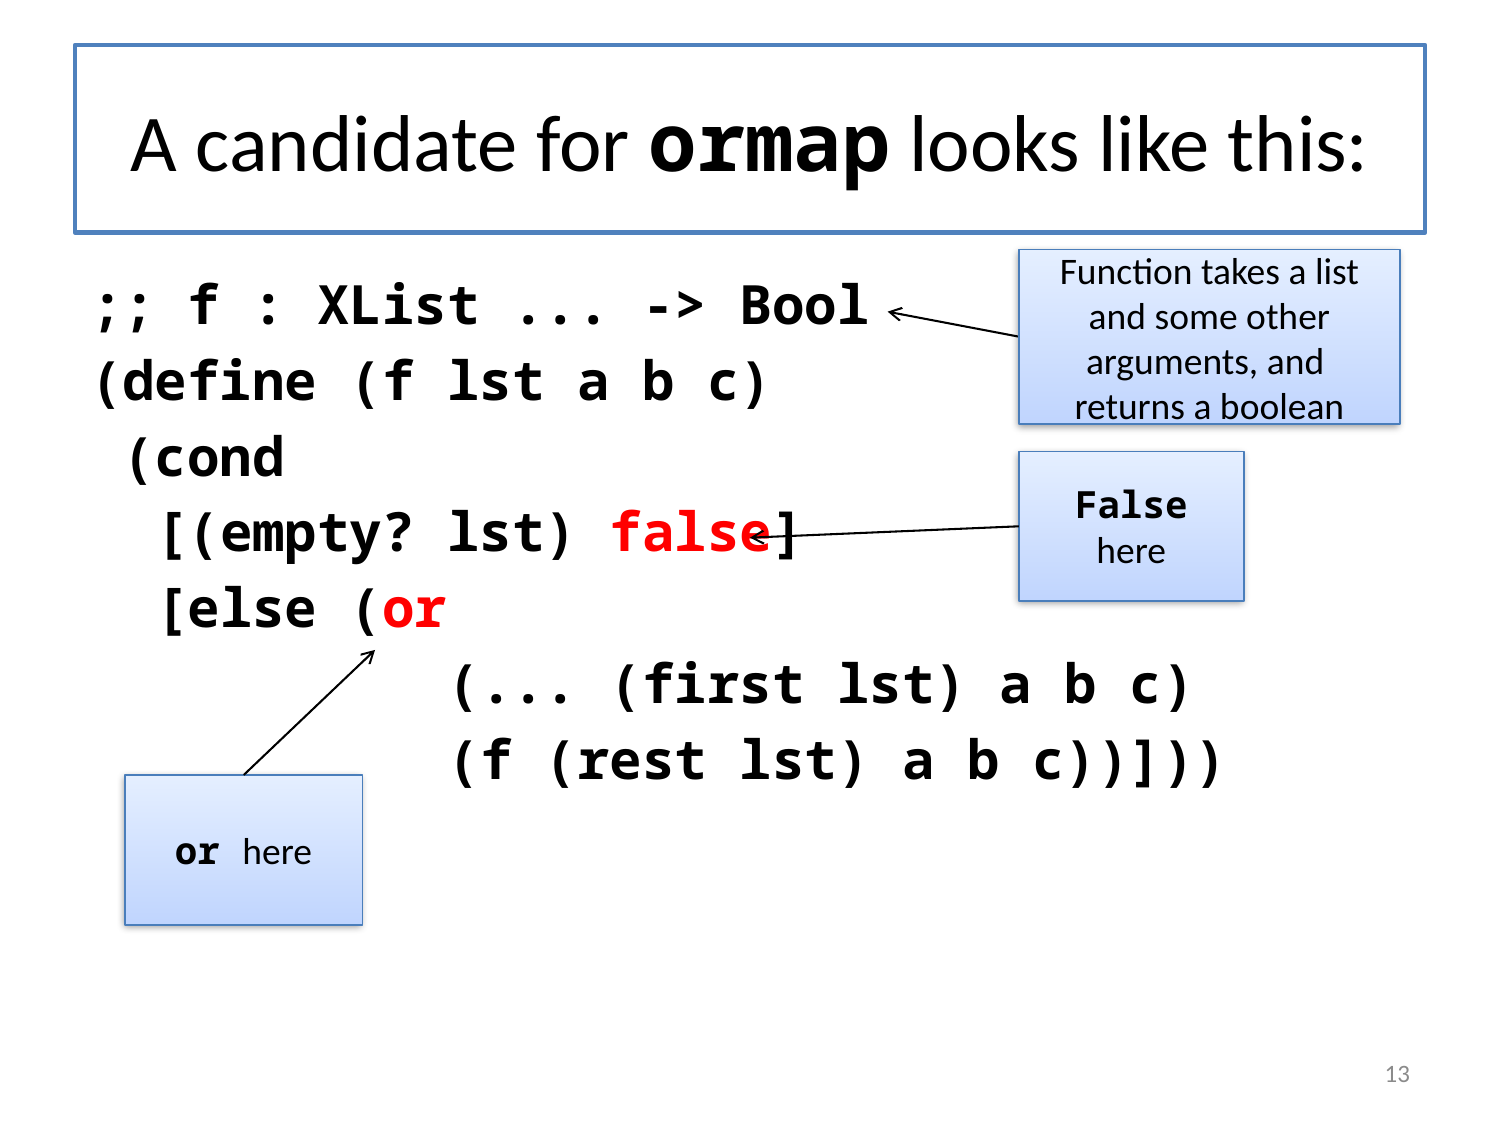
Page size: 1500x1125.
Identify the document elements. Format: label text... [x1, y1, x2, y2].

text_box Function takes a list and some other arguments, and returns a boolean [1018, 249, 1401, 425]
text_box or here [124, 774, 363, 926]
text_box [749, 526, 1020, 538]
text_box False here [1018, 451, 1245, 602]
slide_number 13 [1074, 1042, 1425, 1103]
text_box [243, 649, 376, 776]
title A candidate for ormap looks like this: [73, 43, 1427, 235]
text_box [887, 311, 1020, 337]
list ;; f : XList ... -> Bool (define (f lst a b c) (cond [(empty? lst) false] [else (or (... (first lst) a b c) (f (rest lst) a b c))])) [75, 262, 1425, 1005]
